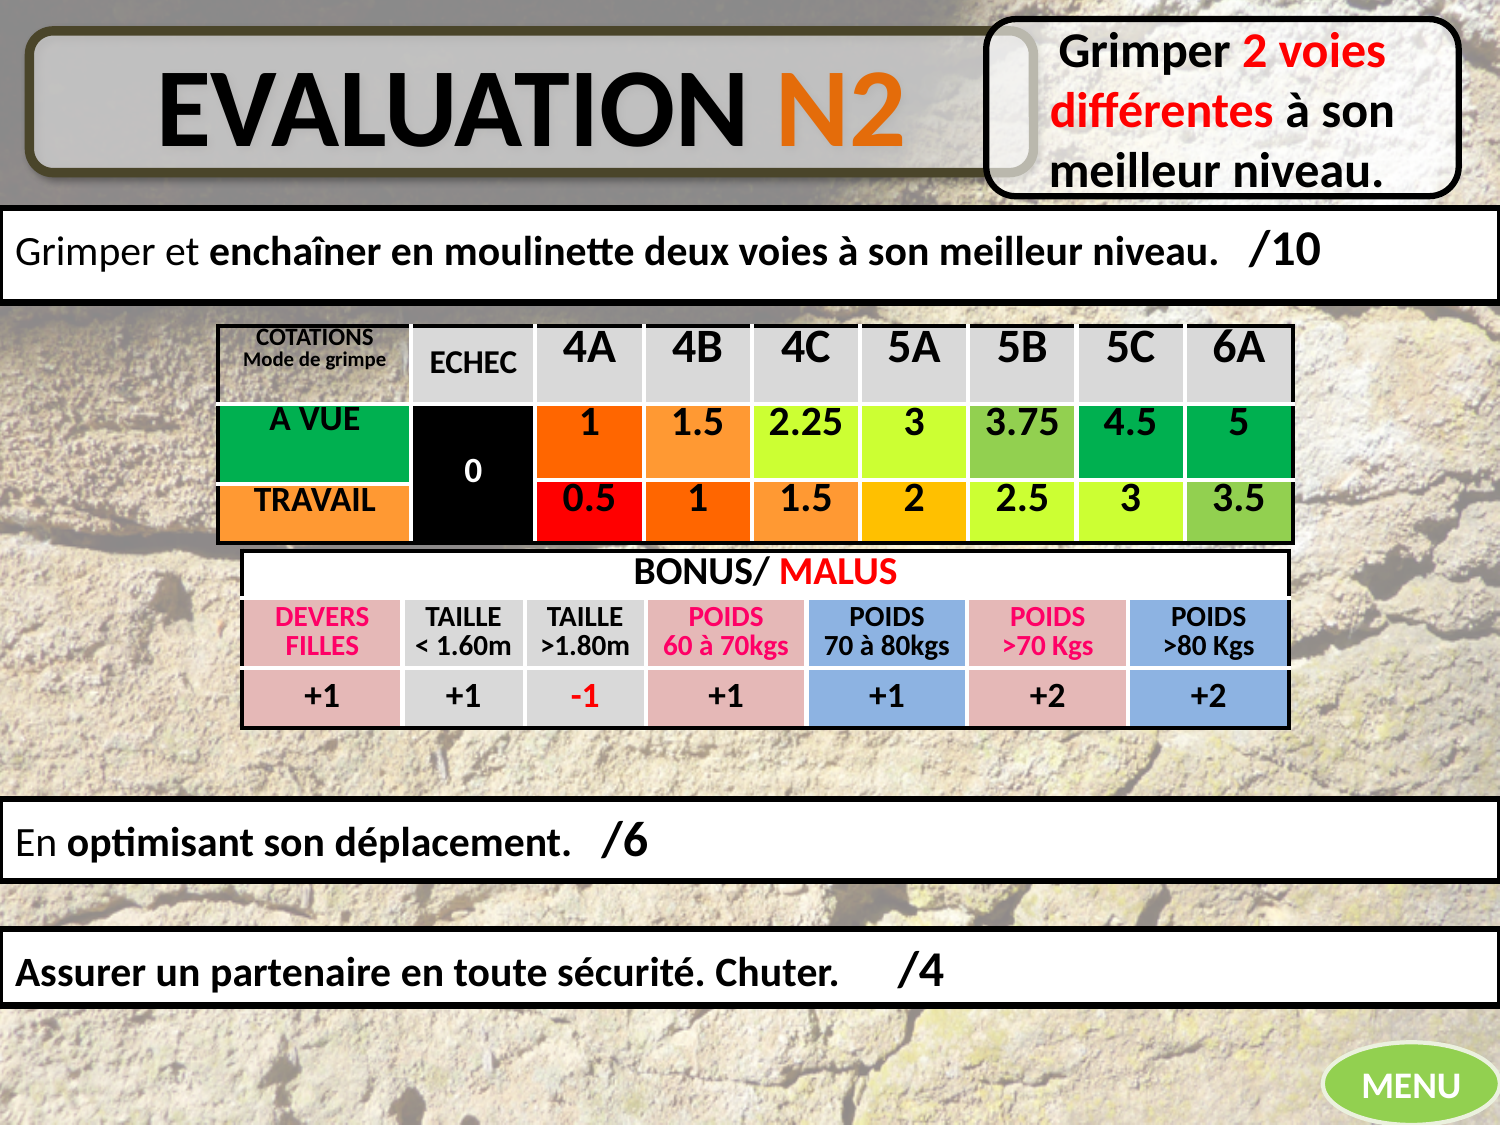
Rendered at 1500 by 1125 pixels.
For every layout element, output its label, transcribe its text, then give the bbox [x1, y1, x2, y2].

table_cell 3 [1079, 482, 1183, 541]
table_cell POIDS 70 à 80kgs [809, 600, 965, 666]
table_header 5C [1079, 328, 1183, 402]
text_box [0, 303, 1500, 798]
table_cell 3 [862, 406, 966, 478]
table_cell POIDS >70 Kgs [969, 600, 1126, 666]
table_cell +1 [405, 670, 523, 726]
text_box EVALUATION N2 [27, 28, 990, 175]
table_cell 4.5 [1079, 406, 1183, 478]
table_cell TAILLE < 1.60m [405, 600, 523, 666]
table_cell 3.75 [970, 406, 1074, 478]
table_cell 2.25 [754, 406, 858, 478]
table_cell TAILLE >1.80m [527, 600, 644, 666]
table_header 4A [537, 328, 642, 402]
table_cell +2 [1130, 670, 1287, 726]
text_box En optimisant son déplacement. /6 [0, 798, 1500, 882]
table_cell 3.5 [1187, 482, 1291, 541]
table_header 4C [754, 328, 858, 402]
table_cell 1 [646, 482, 750, 541]
table_header 5B [970, 328, 1074, 402]
text_box Grimper 2 voies différentes à son meilleur niveau. [984, 16, 1461, 199]
text_box MENU [1320, 1040, 1500, 1125]
table_header 4B [646, 328, 750, 402]
table_header 6A [1187, 328, 1291, 402]
table_cell 1.5 [646, 406, 750, 478]
table_cell 5 [1187, 406, 1291, 478]
table_cell +2 [969, 670, 1126, 726]
table_cell 0 [413, 406, 533, 541]
text_box [0, 0, 1500, 208]
table_cell 1.5 [754, 482, 858, 541]
table_header COTATIONS Mode de grimpe [220, 328, 409, 402]
text_box [0, 882, 1500, 928]
table_cell POIDS 60 à 70kgs [648, 600, 804, 666]
table_cell +1 [809, 670, 965, 726]
table_cell 1 [537, 406, 642, 478]
table_cell +1 [648, 670, 804, 726]
text_box Assurer un partenaire en toute sécurité. Chuter. /4 [0, 928, 1500, 1006]
text_box [53, 303, 1459, 417]
table_cell 0.5 [537, 482, 642, 541]
table_header BONUS/ MALUS [244, 553, 1287, 596]
text_box Grimper et enchaîner en moulinette deux voies à son meilleur niveau. /10 [0, 208, 1500, 303]
table_cell 2 [862, 482, 966, 541]
table_header 5A [862, 328, 966, 402]
table_cell 2.5 [970, 482, 1074, 541]
table_cell +1 [244, 670, 400, 726]
table_cell POIDS >80 Kgs [1130, 600, 1287, 666]
table_cell TRAVAIL [220, 486, 409, 541]
table_cell DEVERS FILLES [244, 600, 400, 666]
table_cell -1 [527, 670, 644, 726]
text_box [0, 1006, 1500, 1125]
table_header ECHEC [413, 328, 533, 402]
table_cell A VUE [220, 406, 409, 482]
